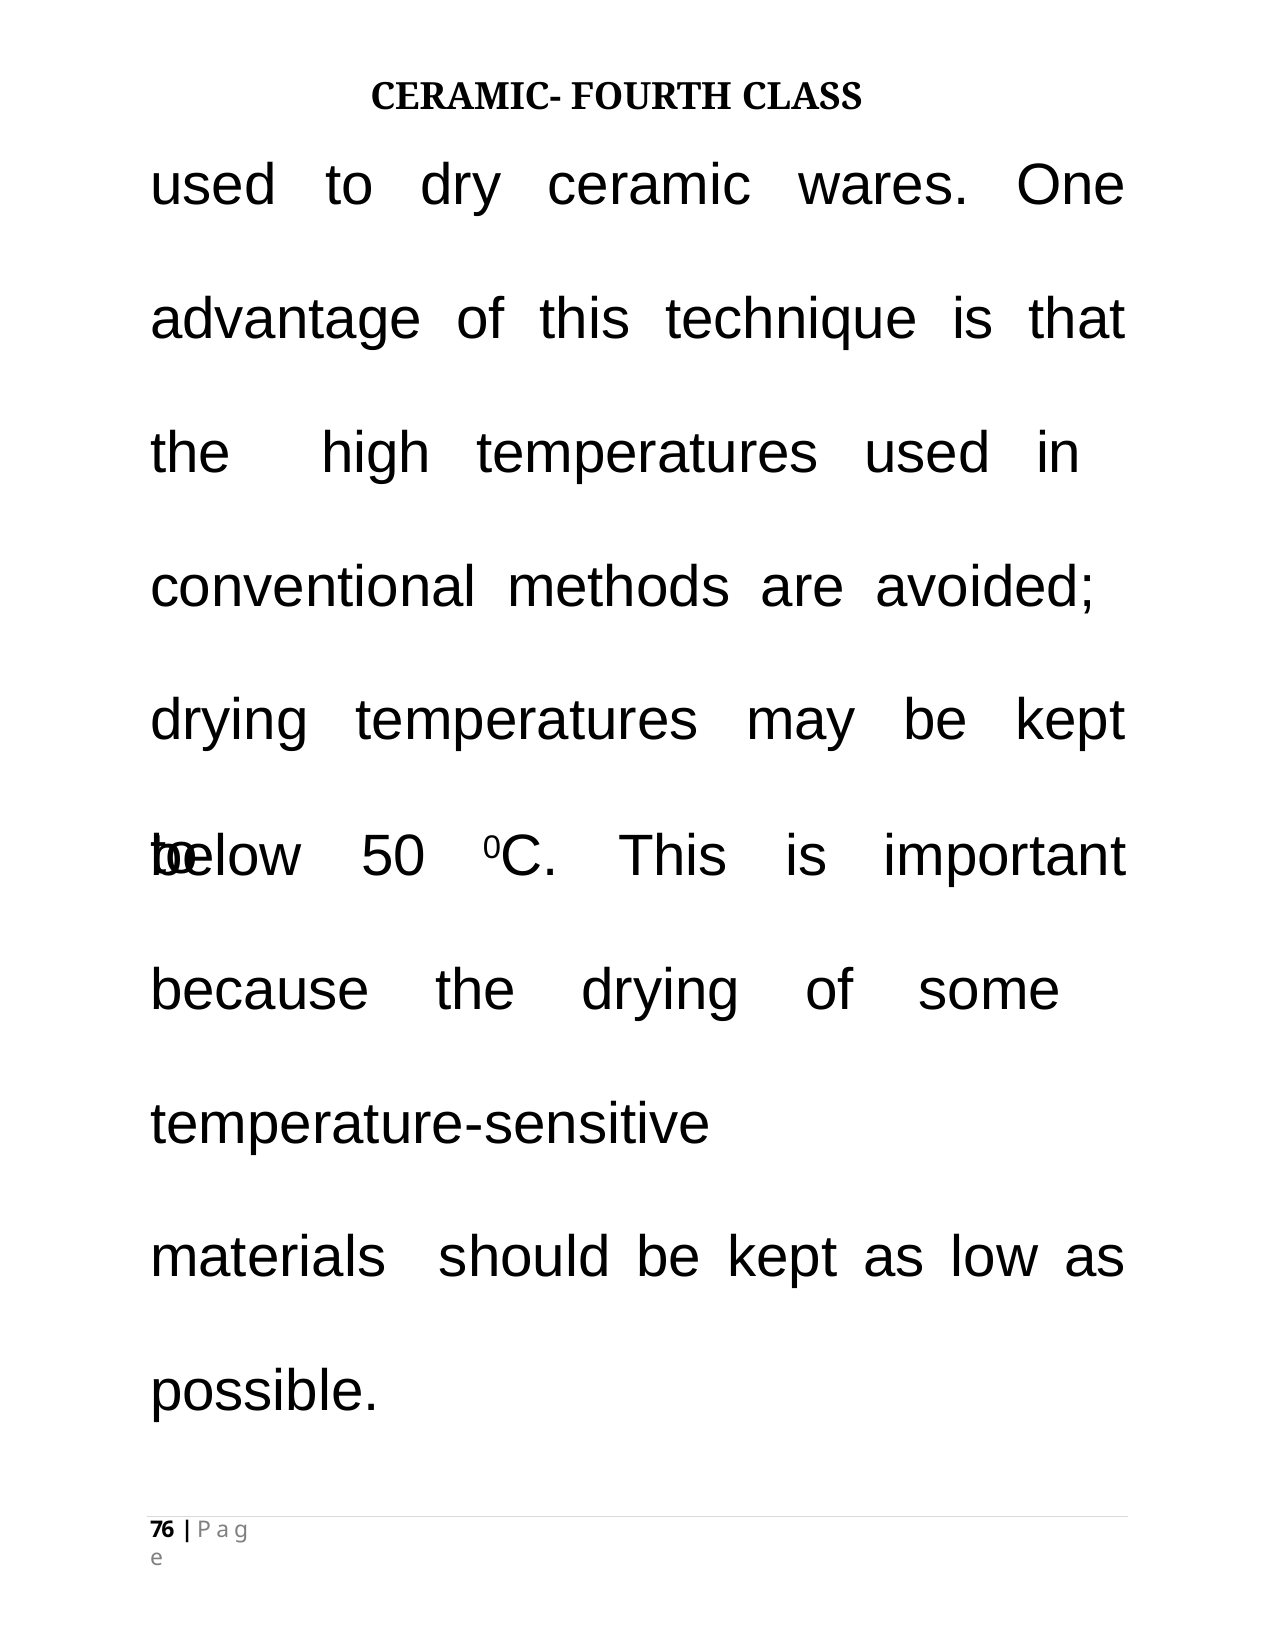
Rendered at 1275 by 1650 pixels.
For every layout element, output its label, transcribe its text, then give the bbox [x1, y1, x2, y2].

text_box below 50 0C. This is important because the drying of some temperature-sensitive materials should be kept as low as possible. [147, 815, 1128, 1423]
text_box CERAMIC- FOURTH CLASS [368, 69, 907, 117]
slide_number 76 | P a g e [145, 1521, 261, 1650]
title used to dry ceramic wares. One advantage of this technique is that the high temperatures used in conventional methods are avoided; drying temperatures may be kept to [147, 144, 1128, 815]
